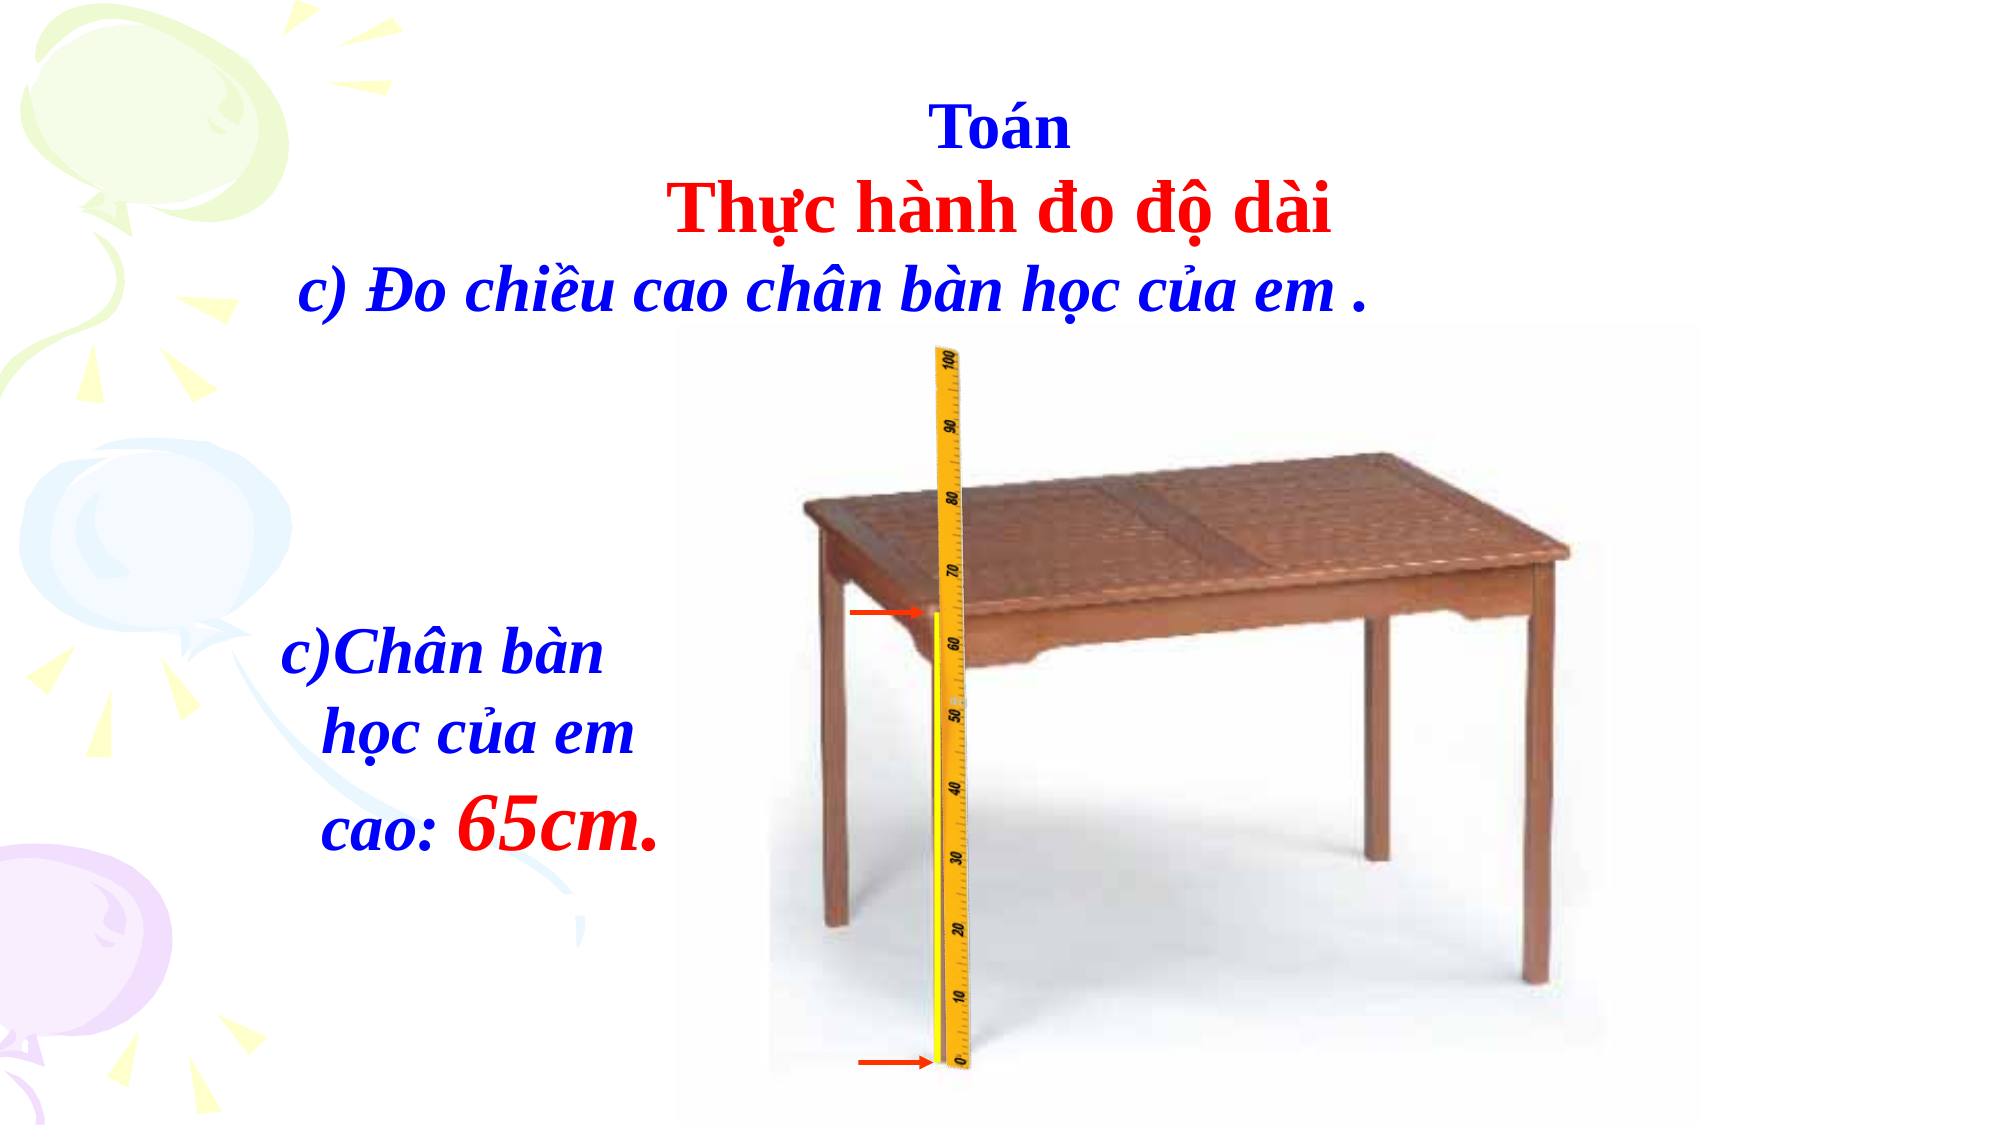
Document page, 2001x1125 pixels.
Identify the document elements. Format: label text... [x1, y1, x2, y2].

text_box c) Đo chiều cao chân bàn học của em . [249, 255, 603, 333]
picture [462, 213, 1701, 1125]
text_box c)Chân bàn học của em cao: 65cm. [249, 600, 603, 875]
text_box Toán [249, 74, 1750, 149]
text_box Thực hành đo độ dài [249, 149, 1750, 255]
text_box c) Đo chiều cao chân bàn học của em . [1304, 255, 1650, 323]
